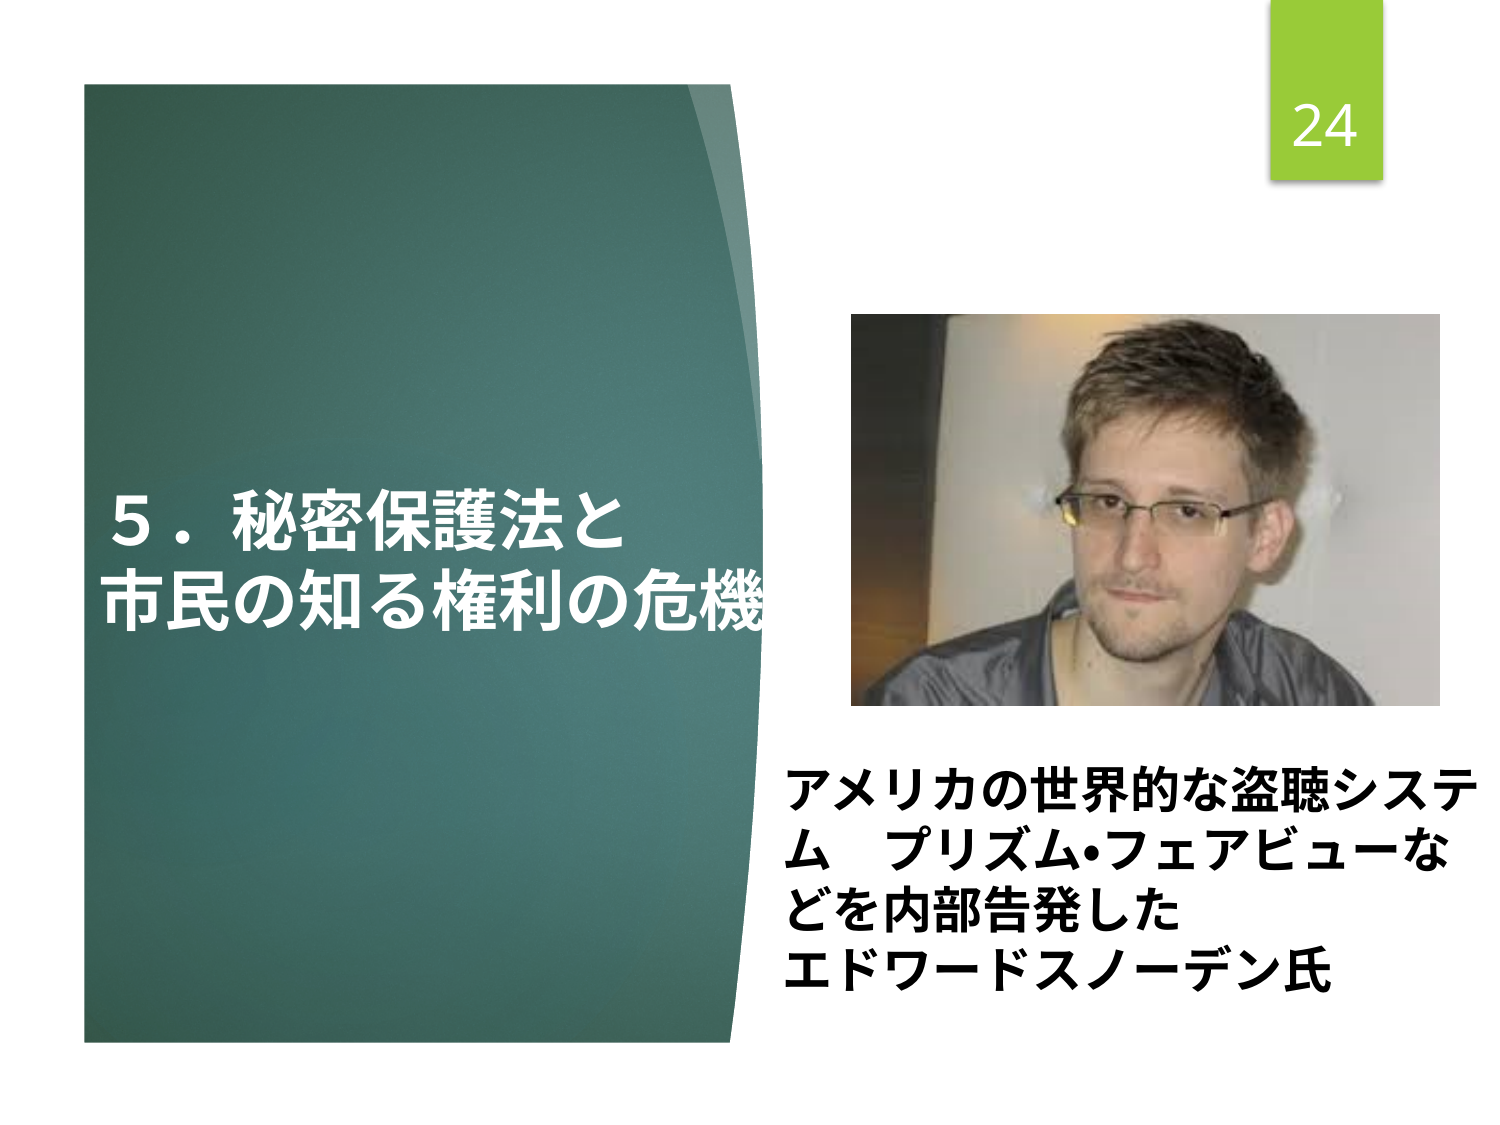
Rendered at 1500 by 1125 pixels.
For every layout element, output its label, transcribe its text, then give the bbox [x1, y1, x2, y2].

text_box アメリカの世界的な盗聴システム プリズム・フェアビューなどを内部告発した エドワードスノーデン氏 [767, 751, 1500, 1007]
picture [851, 314, 1440, 706]
slide_number 24 [1259, 48, 1390, 175]
title ５．秘密保護法と 市民の知る権利の危機 [83, 449, 804, 749]
